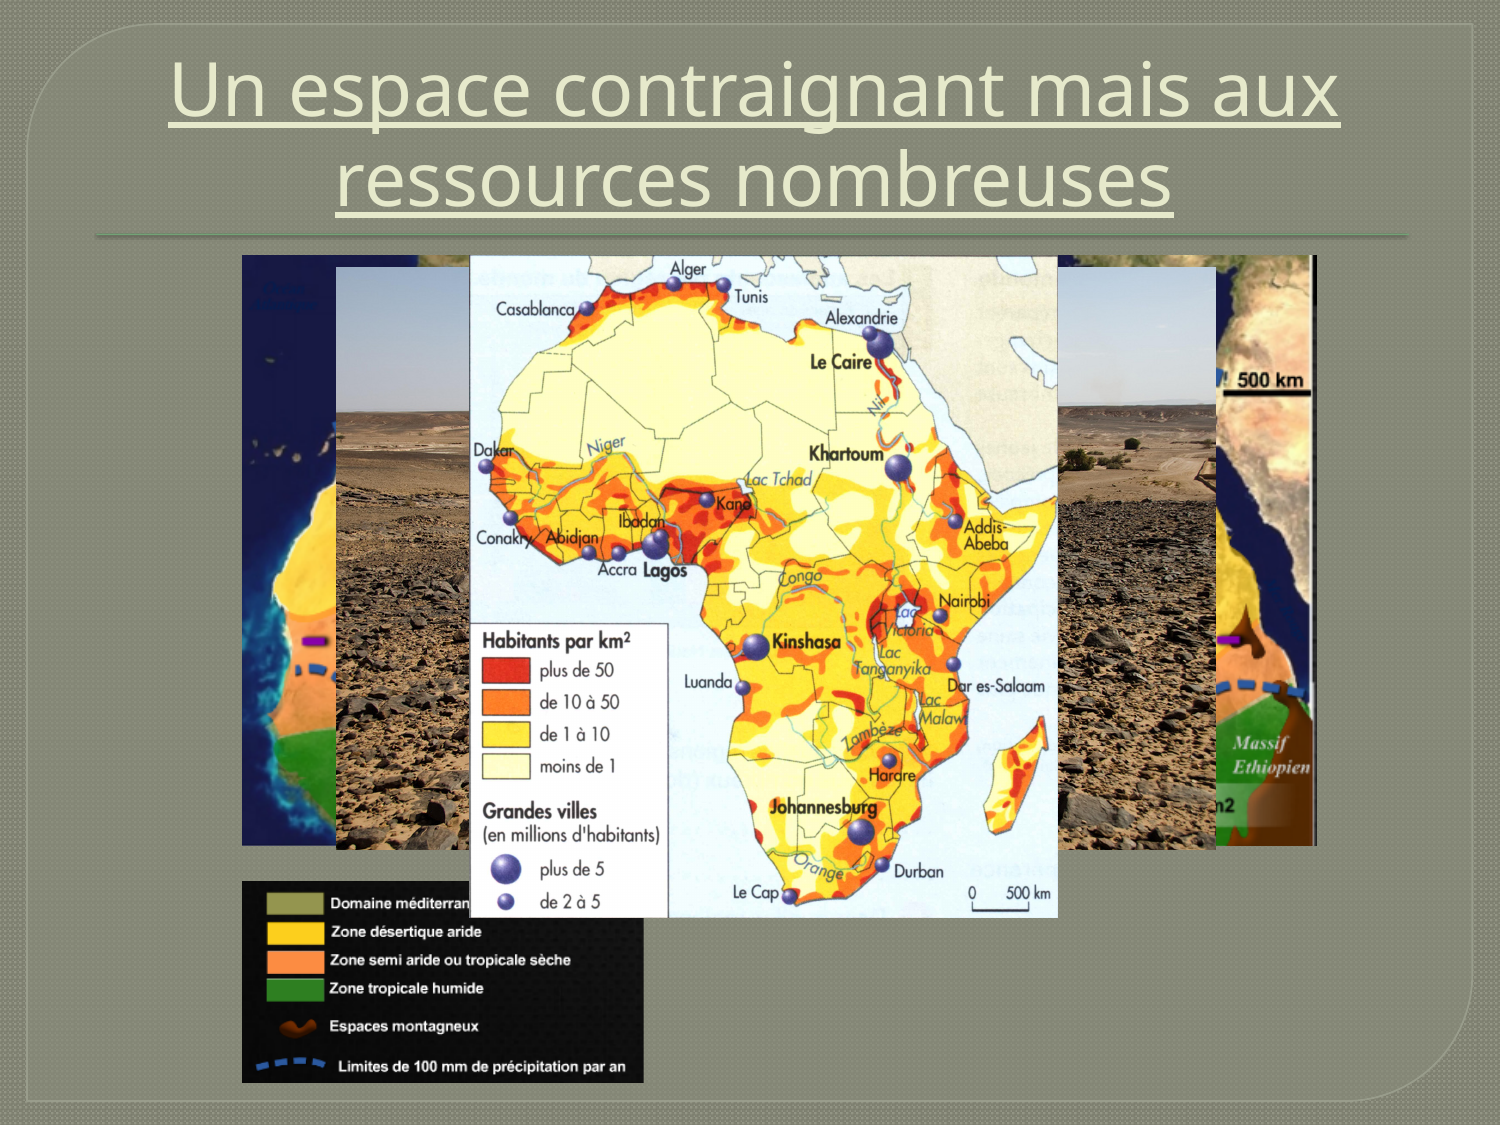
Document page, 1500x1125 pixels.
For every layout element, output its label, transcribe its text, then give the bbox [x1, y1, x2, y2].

title Un espace contraignant mais aux ressources nombreuses [75, 41, 1425, 230]
picture [241, 255, 1318, 1083]
